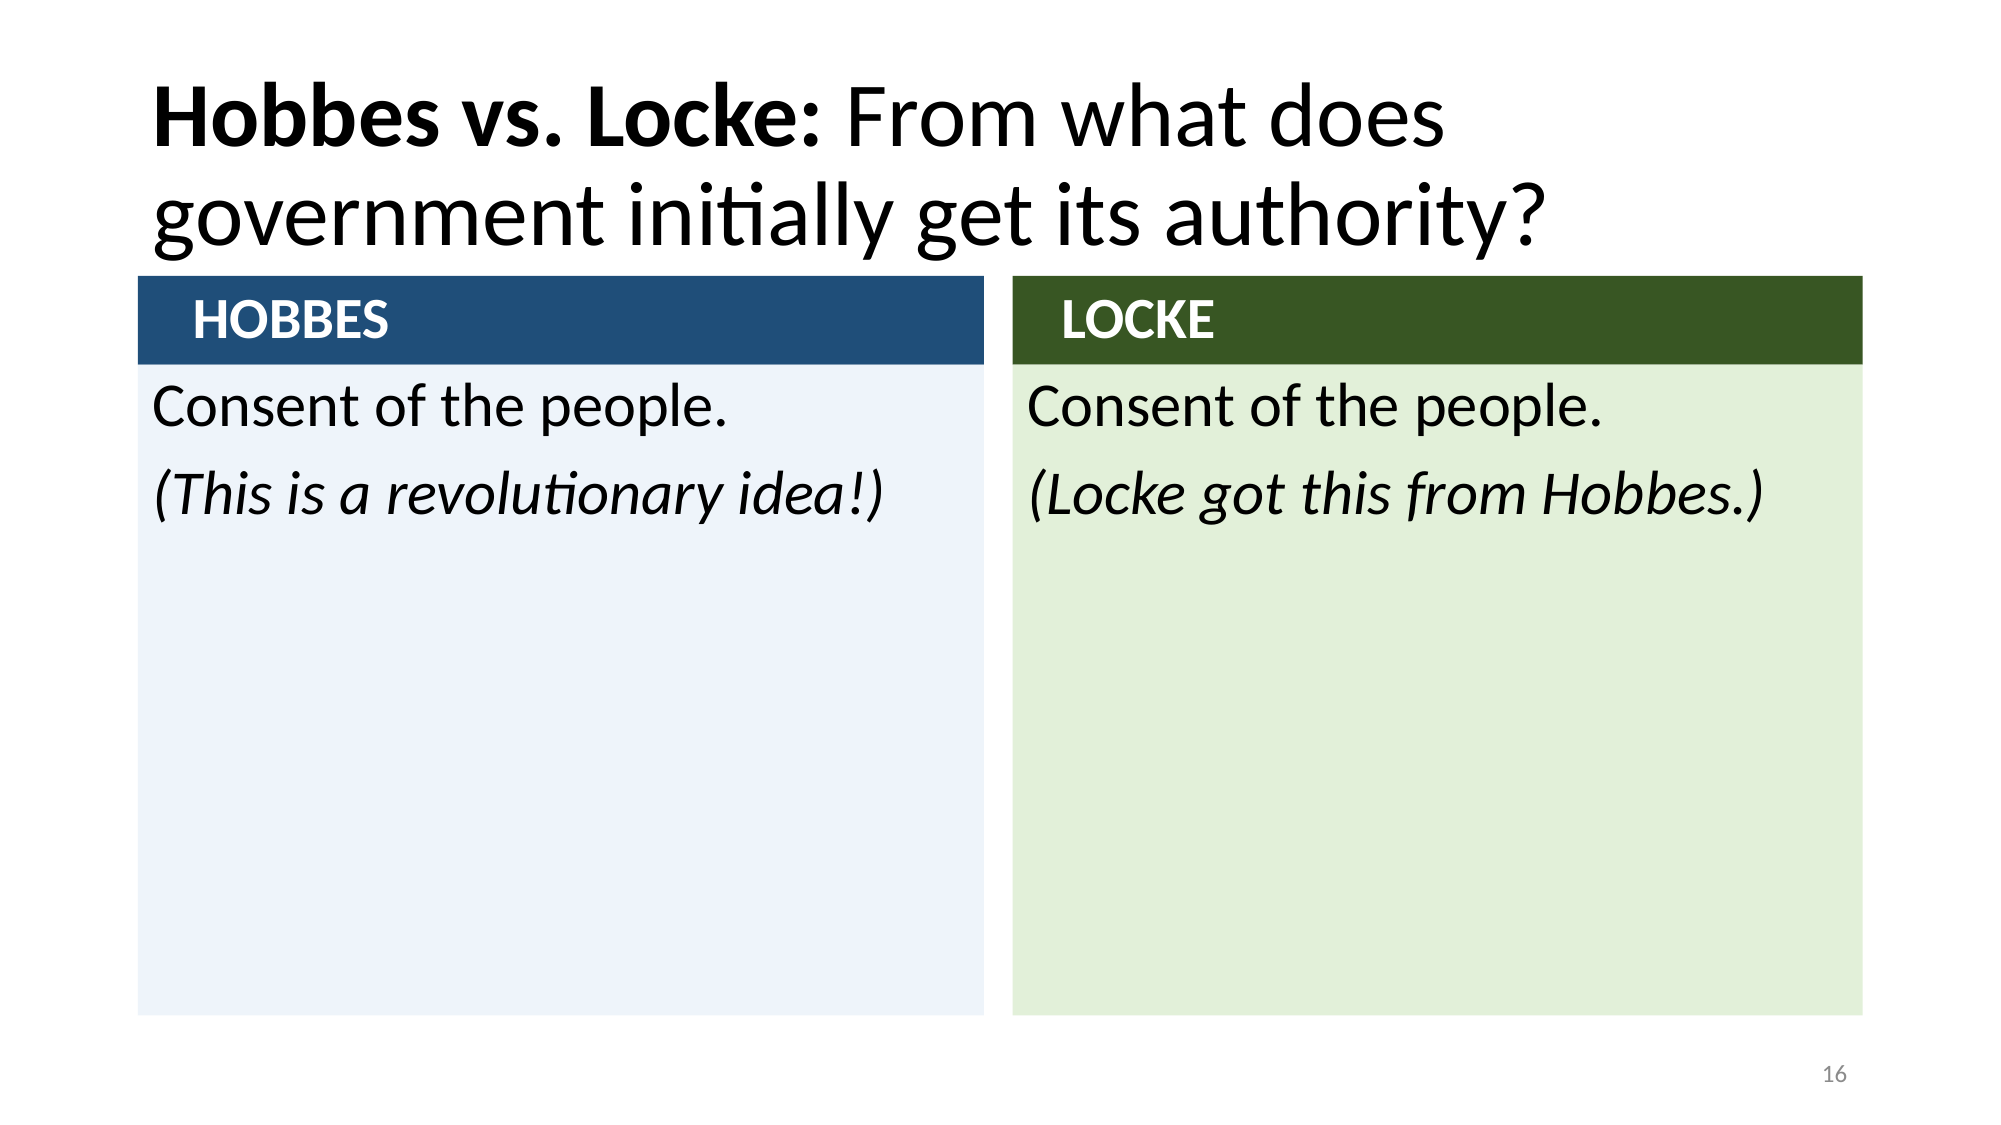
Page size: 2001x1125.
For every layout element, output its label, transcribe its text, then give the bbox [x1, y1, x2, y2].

list Consent of the people. (Locke got this from Hobbes.) [1012, 364, 1863, 1016]
list HOBBES [137, 275, 984, 364]
title Hobbes vs. Locke: From what does government initially get its authority? [137, 59, 1863, 278]
list Consent of the people. (This is a revolutionary idea!) [137, 364, 984, 1016]
slide_number 16 [1412, 1042, 1863, 1103]
list LOCKE [1012, 275, 1863, 364]
